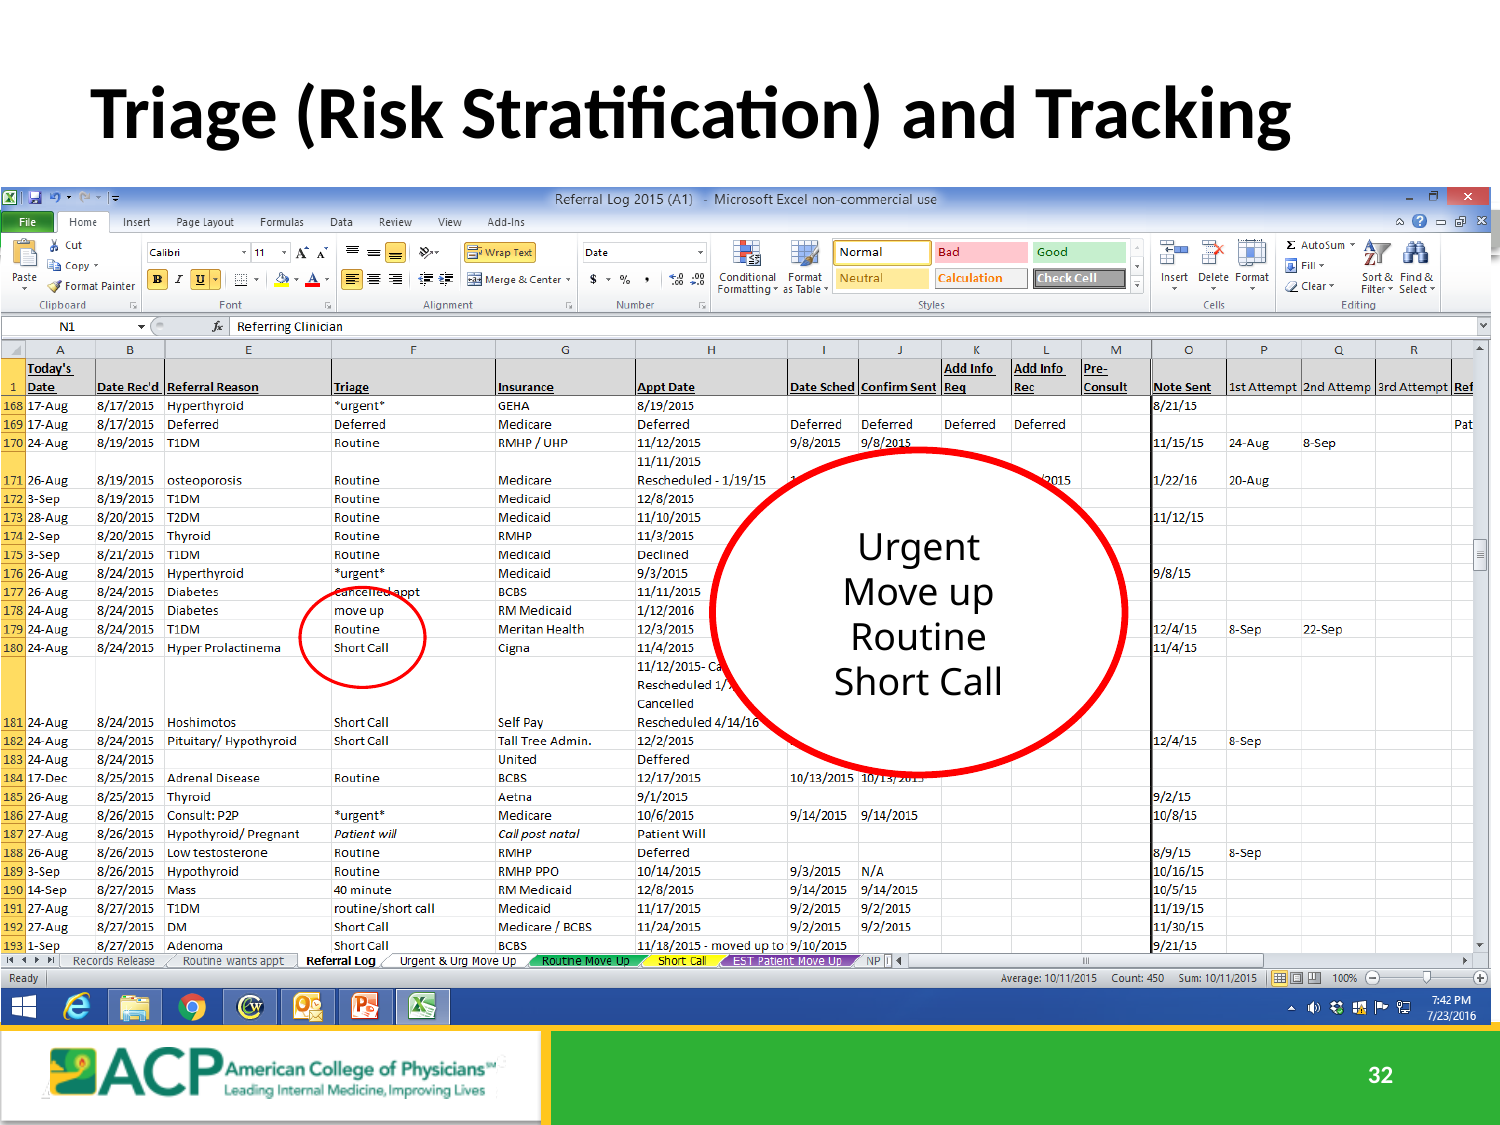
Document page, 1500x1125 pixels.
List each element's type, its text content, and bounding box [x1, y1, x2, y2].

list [0, 187, 1491, 1026]
picture [50, 1047, 496, 1099]
title Triage (Risk Stratification) and Tracking [75, 37, 1425, 180]
